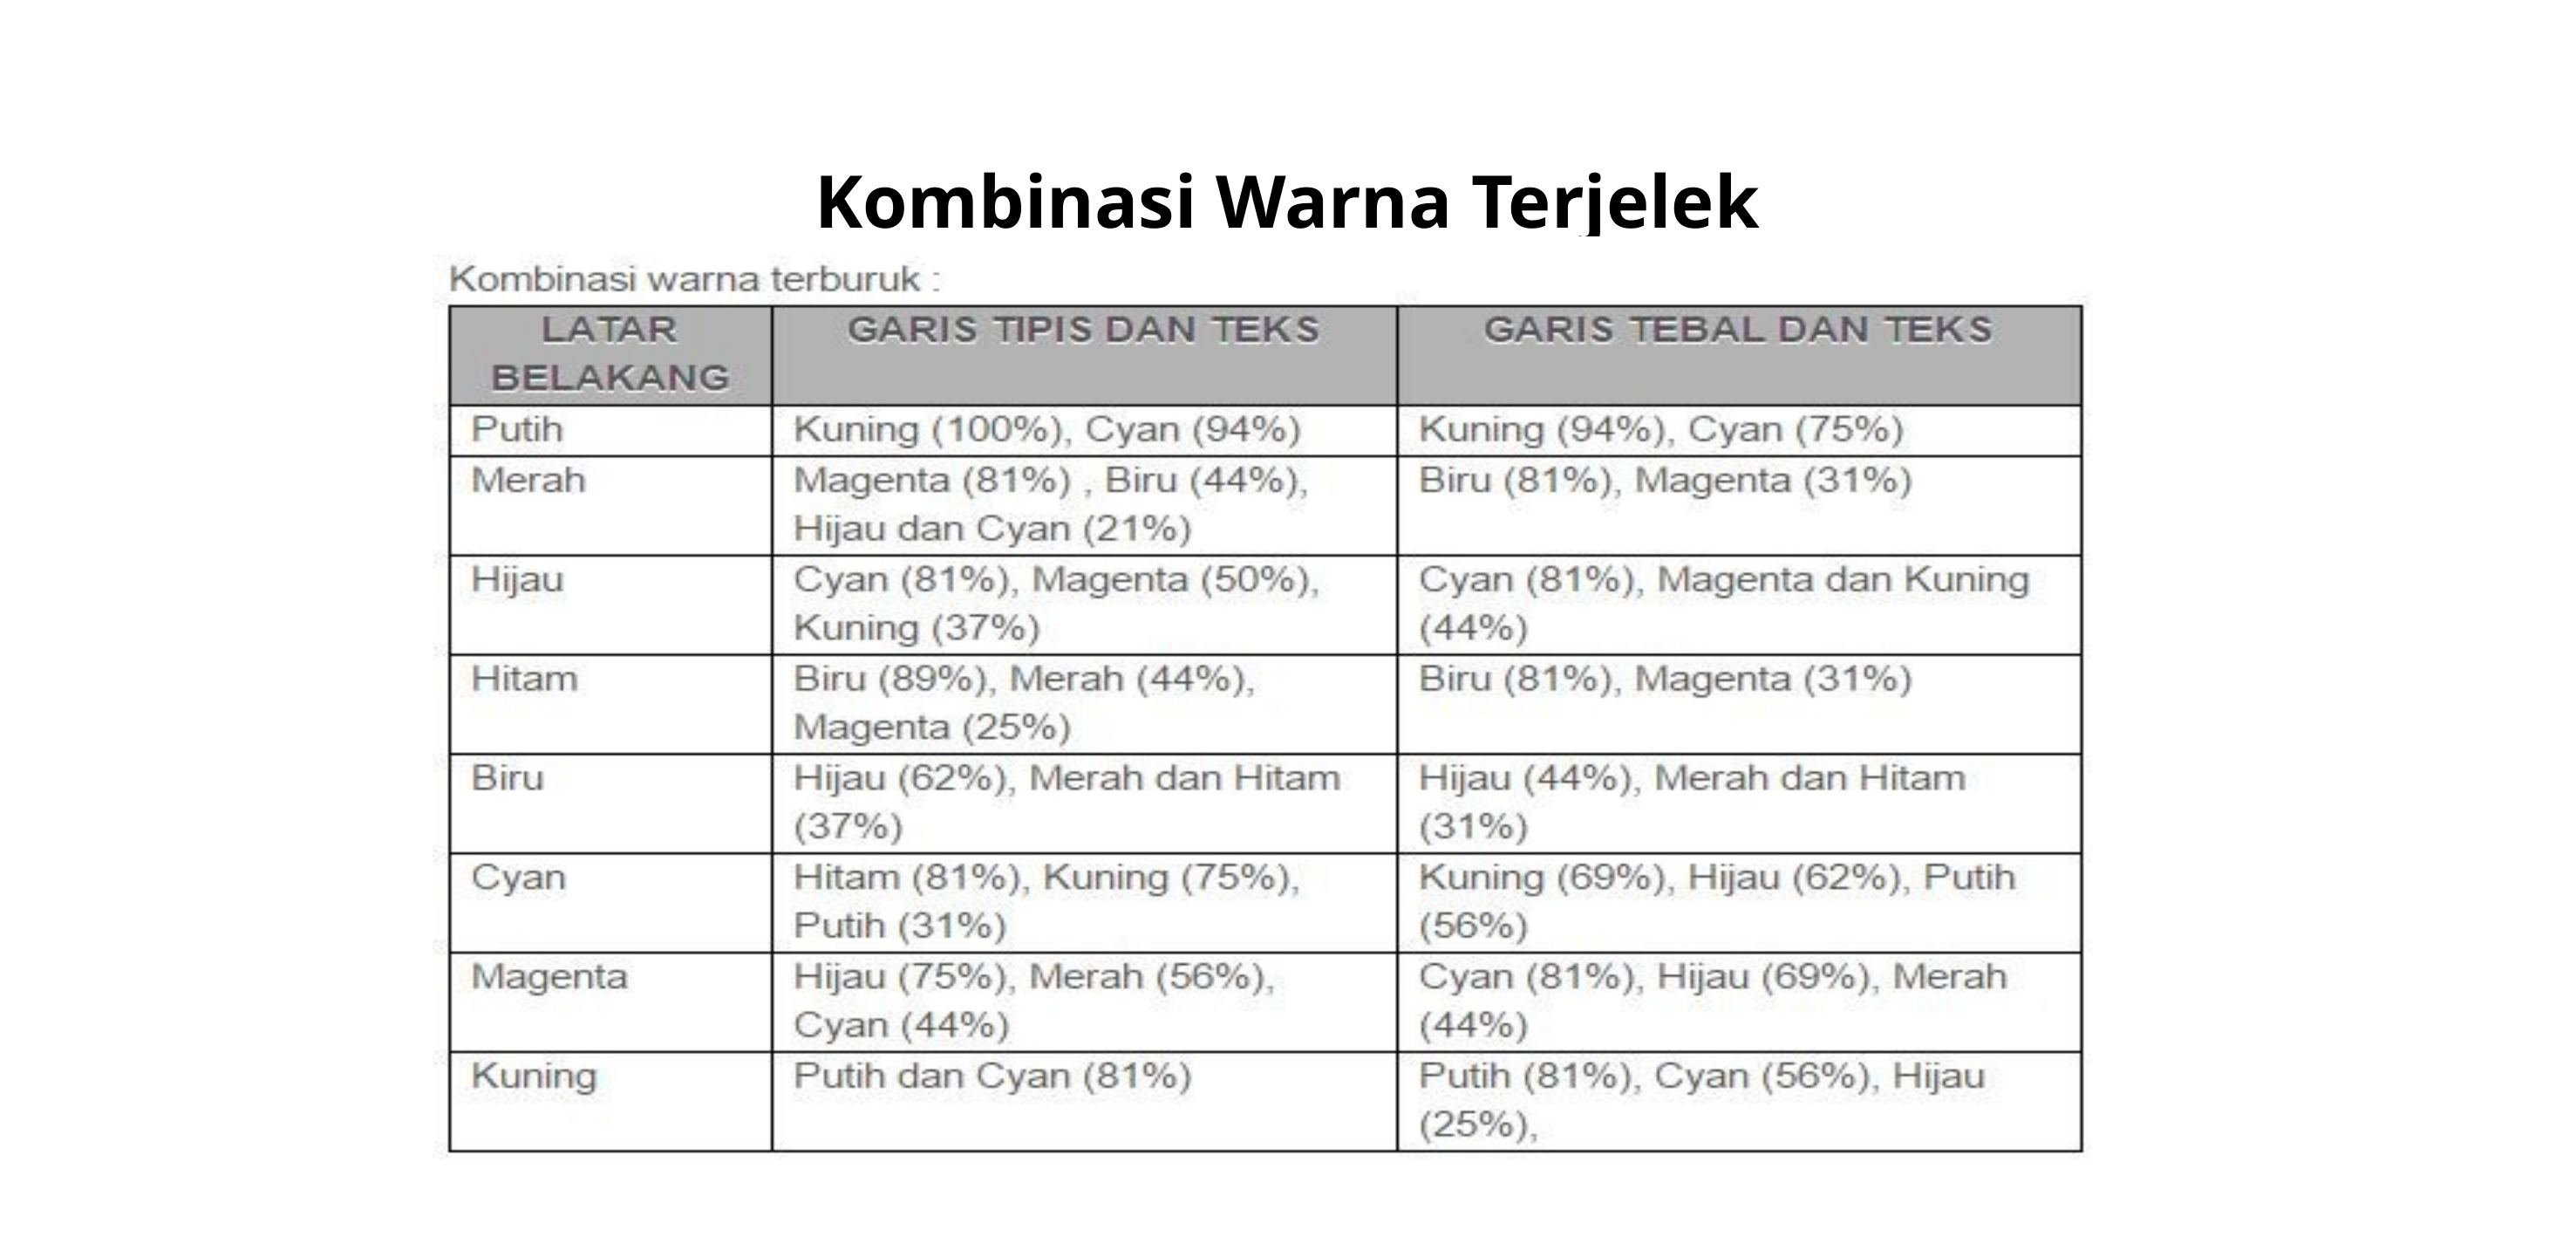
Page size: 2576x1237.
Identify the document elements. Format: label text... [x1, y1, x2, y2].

picture [432, 236, 2112, 1179]
title Kombinasi Warna Terjelek [128, 96, 2447, 303]
